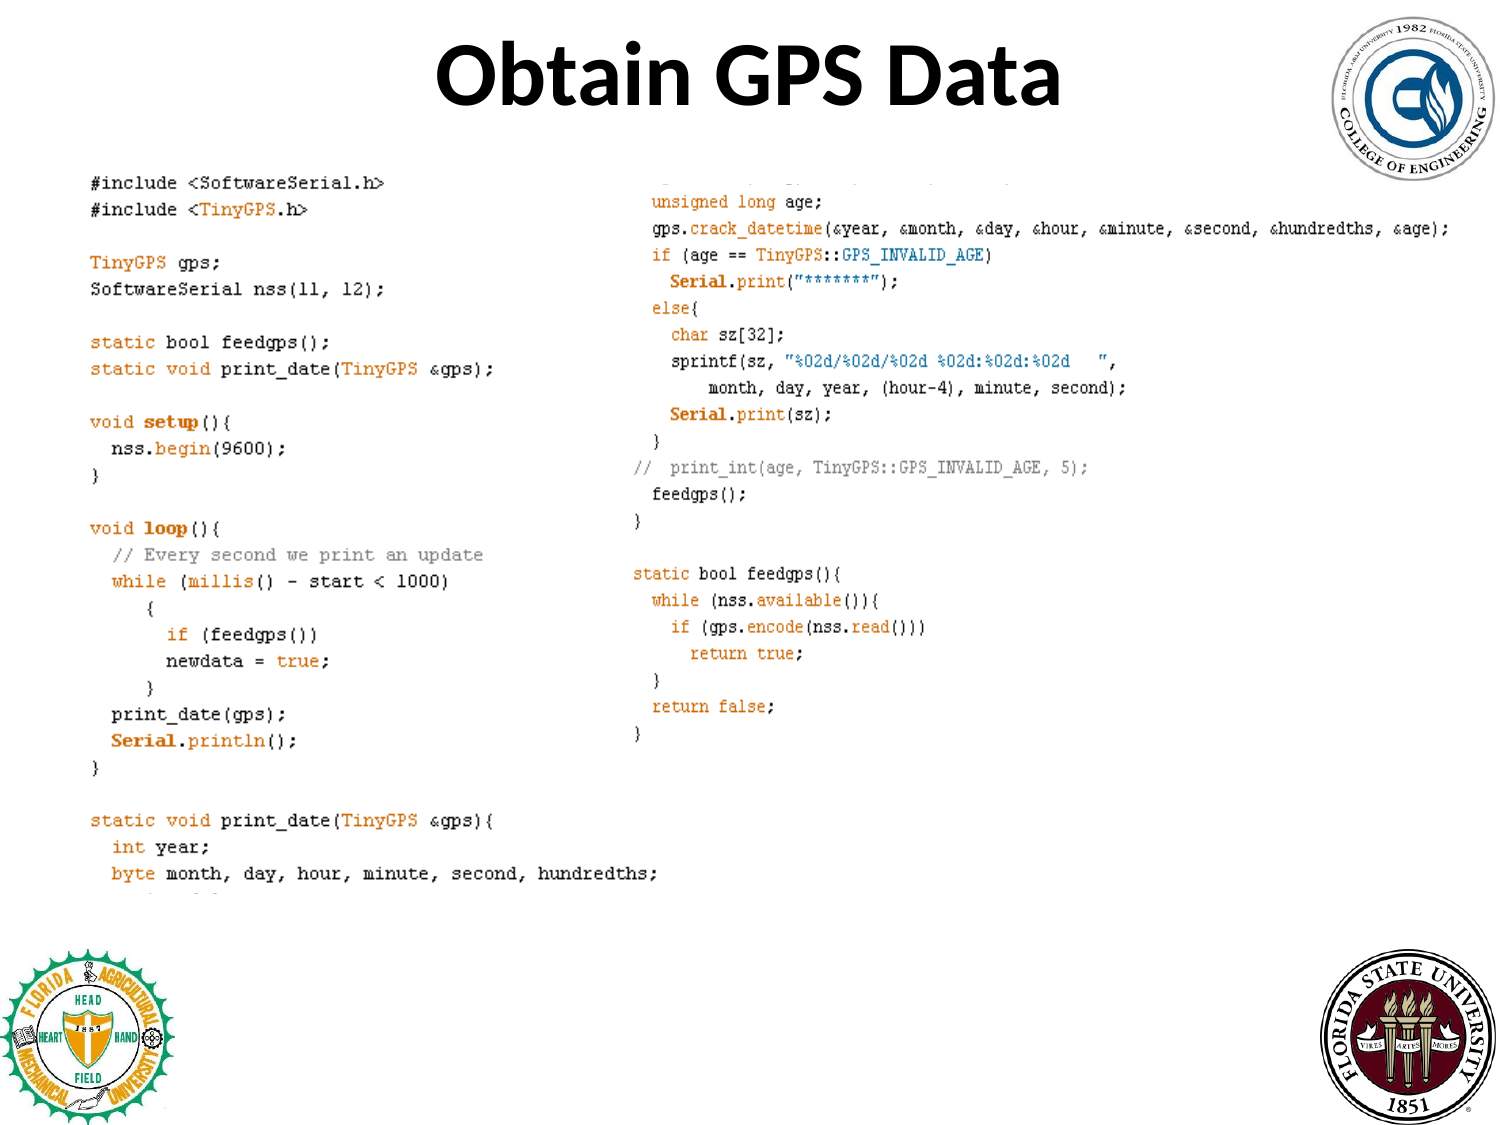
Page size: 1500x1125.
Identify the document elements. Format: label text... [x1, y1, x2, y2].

text_box Obtain GPS Data [74, 0, 1425, 163]
picture [0, 949, 176, 1125]
picture [80, 12, 1500, 895]
picture [1320, 949, 1496, 1125]
